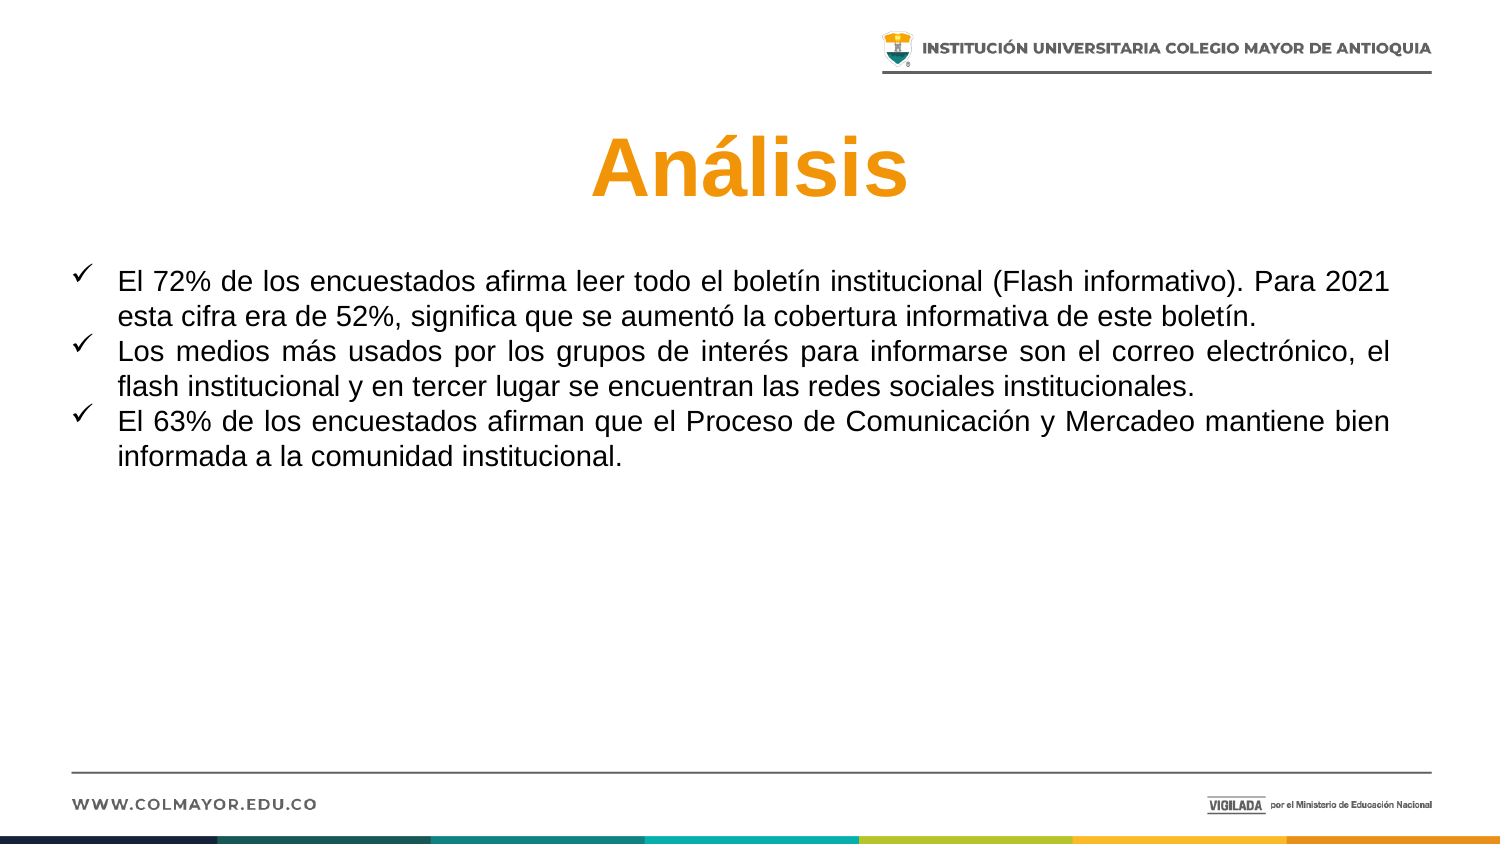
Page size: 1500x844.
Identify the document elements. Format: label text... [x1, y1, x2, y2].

text_box El 72% de los encuestados afirma leer todo el boletín institucional (Flash informativo). Para 2021 esta cifra era de 52%, significa que se aumentó la cobertura informativa de este boletín. Los medios más usados por los grupos de interés para informarse son el correo electrónico, el flash institucional y en tercer lugar se encuentran las redes sociales institucionales. El 63% de los encuestados afirman que el Proceso de Comunicación y Mercadeo mantiene bien informada a la comunidad institucional. [55, 255, 1407, 515]
text_box Análisis [164, 106, 1336, 233]
picture [0, 0, 1500, 844]
